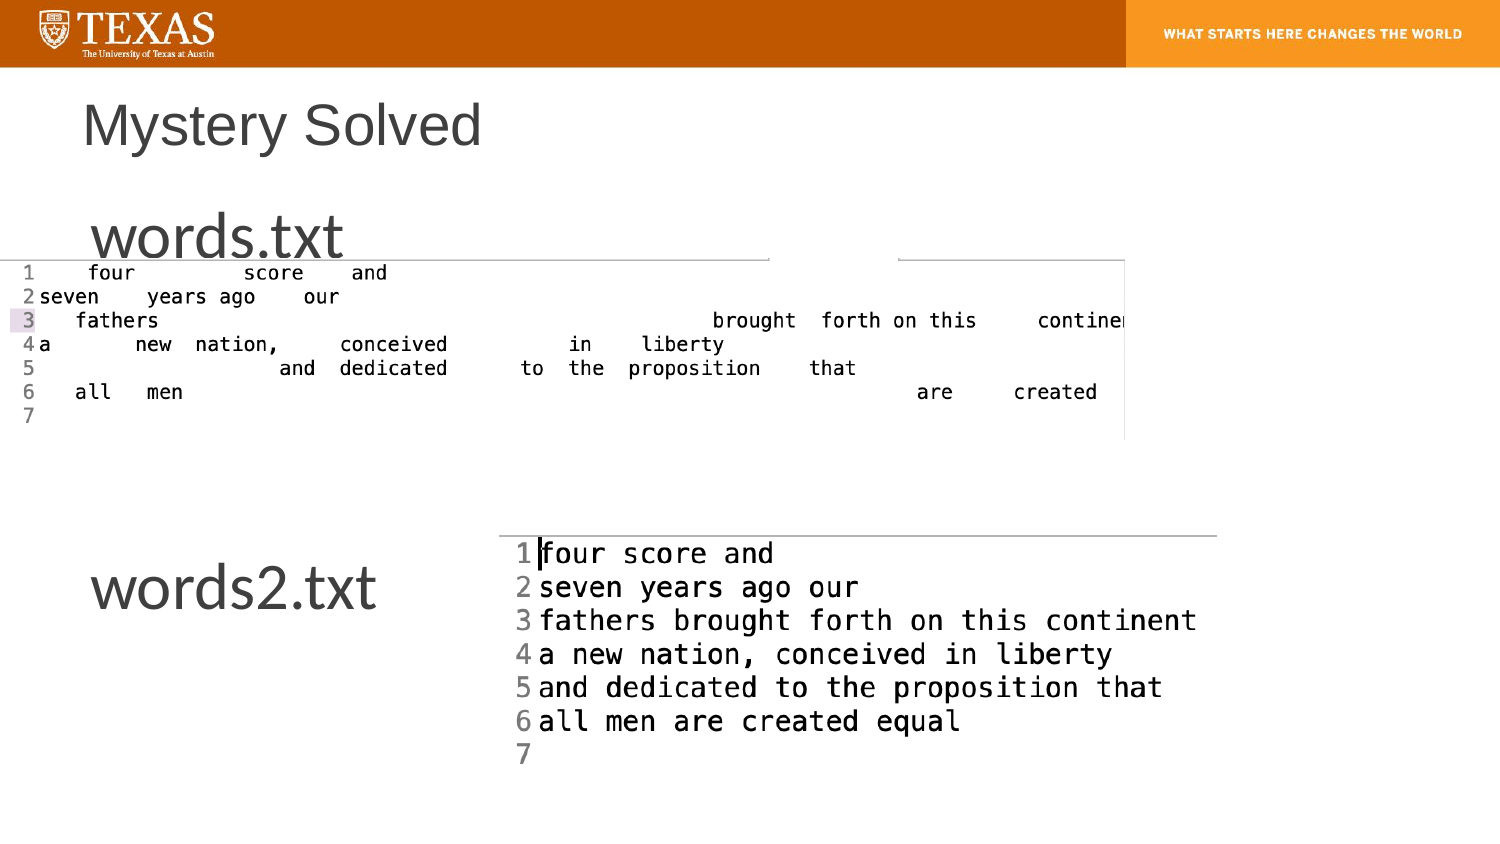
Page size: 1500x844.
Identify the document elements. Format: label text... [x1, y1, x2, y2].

title Mystery Solved [67, 79, 1418, 165]
picture [0, 0, 1500, 844]
list words.txt words2.txt [75, 184, 1425, 769]
